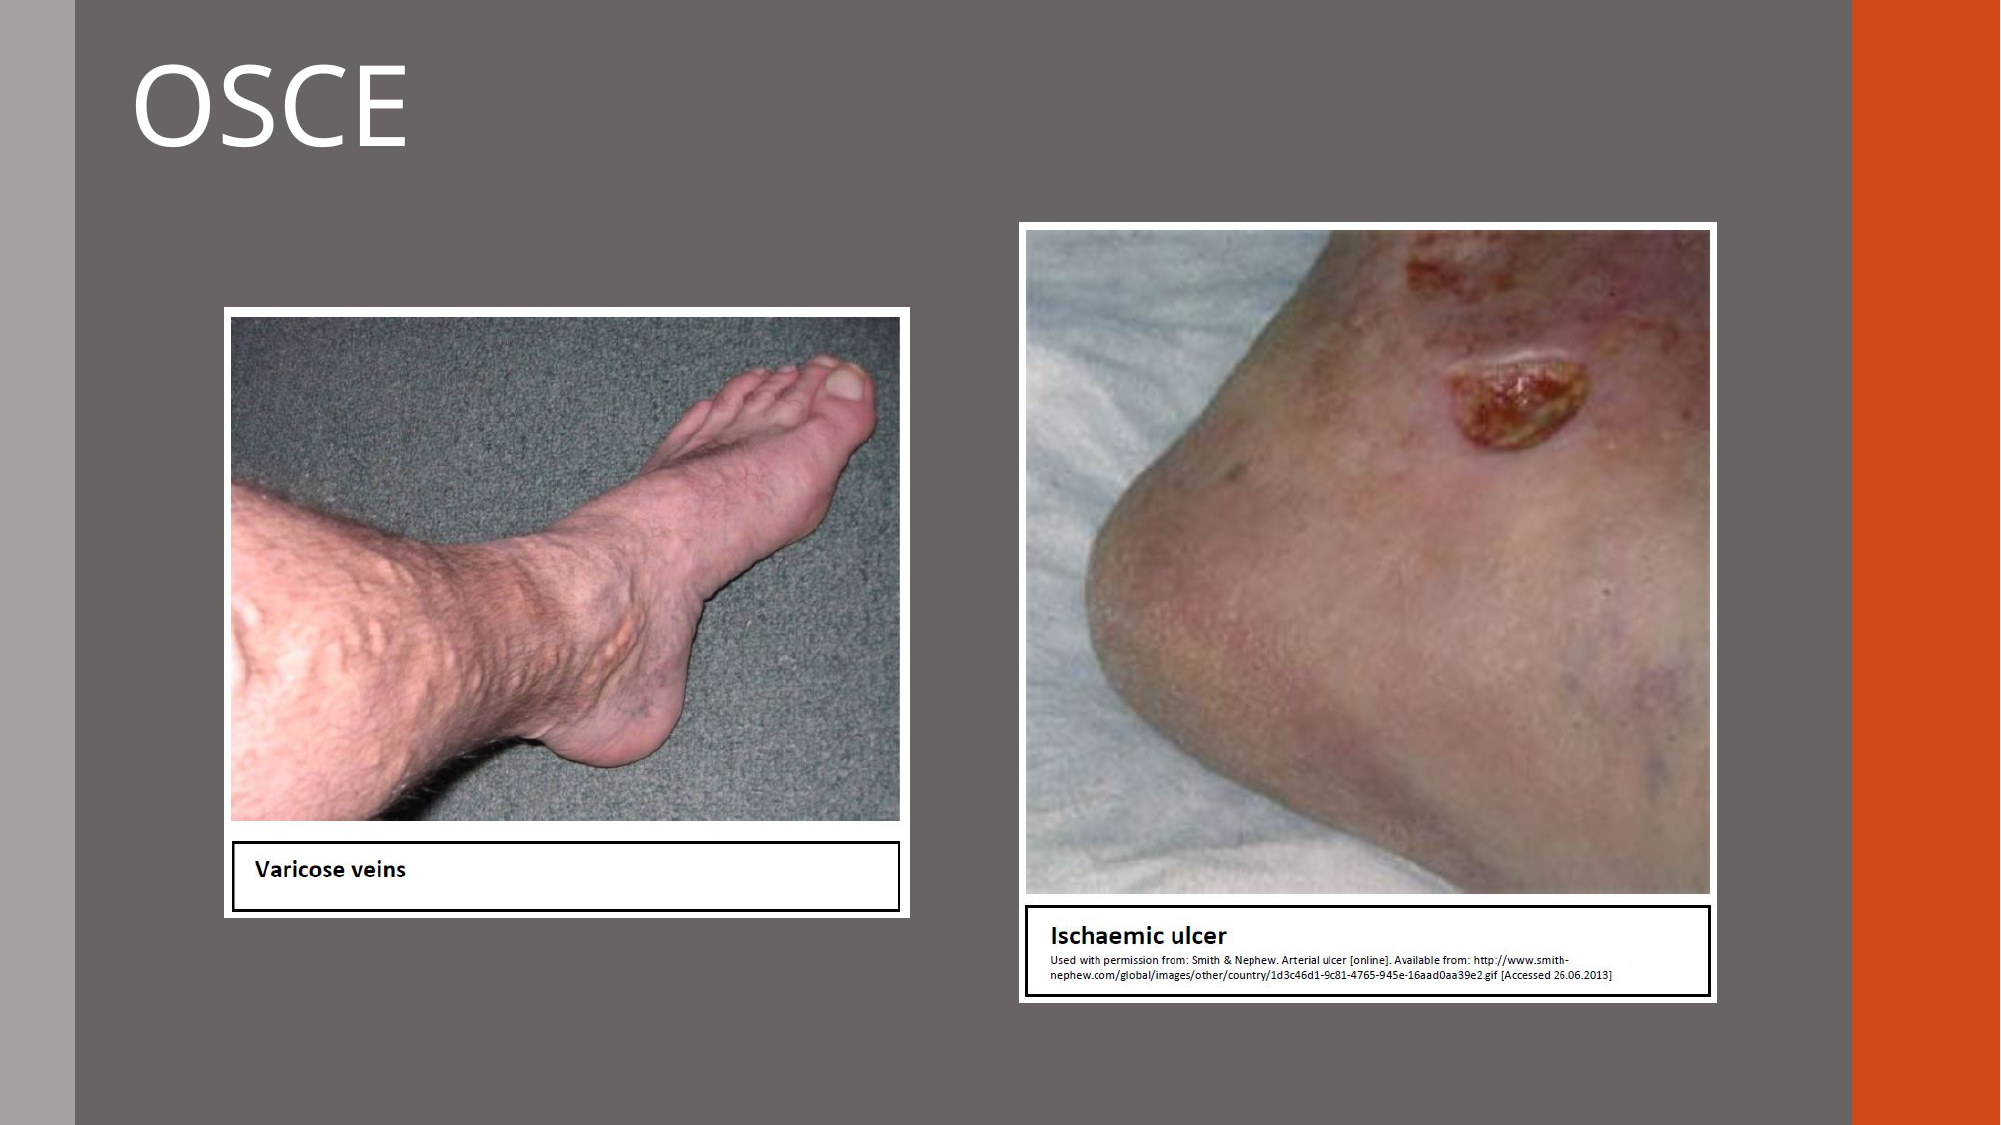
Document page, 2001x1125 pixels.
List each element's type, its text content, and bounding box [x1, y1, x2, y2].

picture [223, 307, 910, 918]
picture [1019, 222, 1717, 1004]
text_box OSCE [114, 26, 428, 177]
